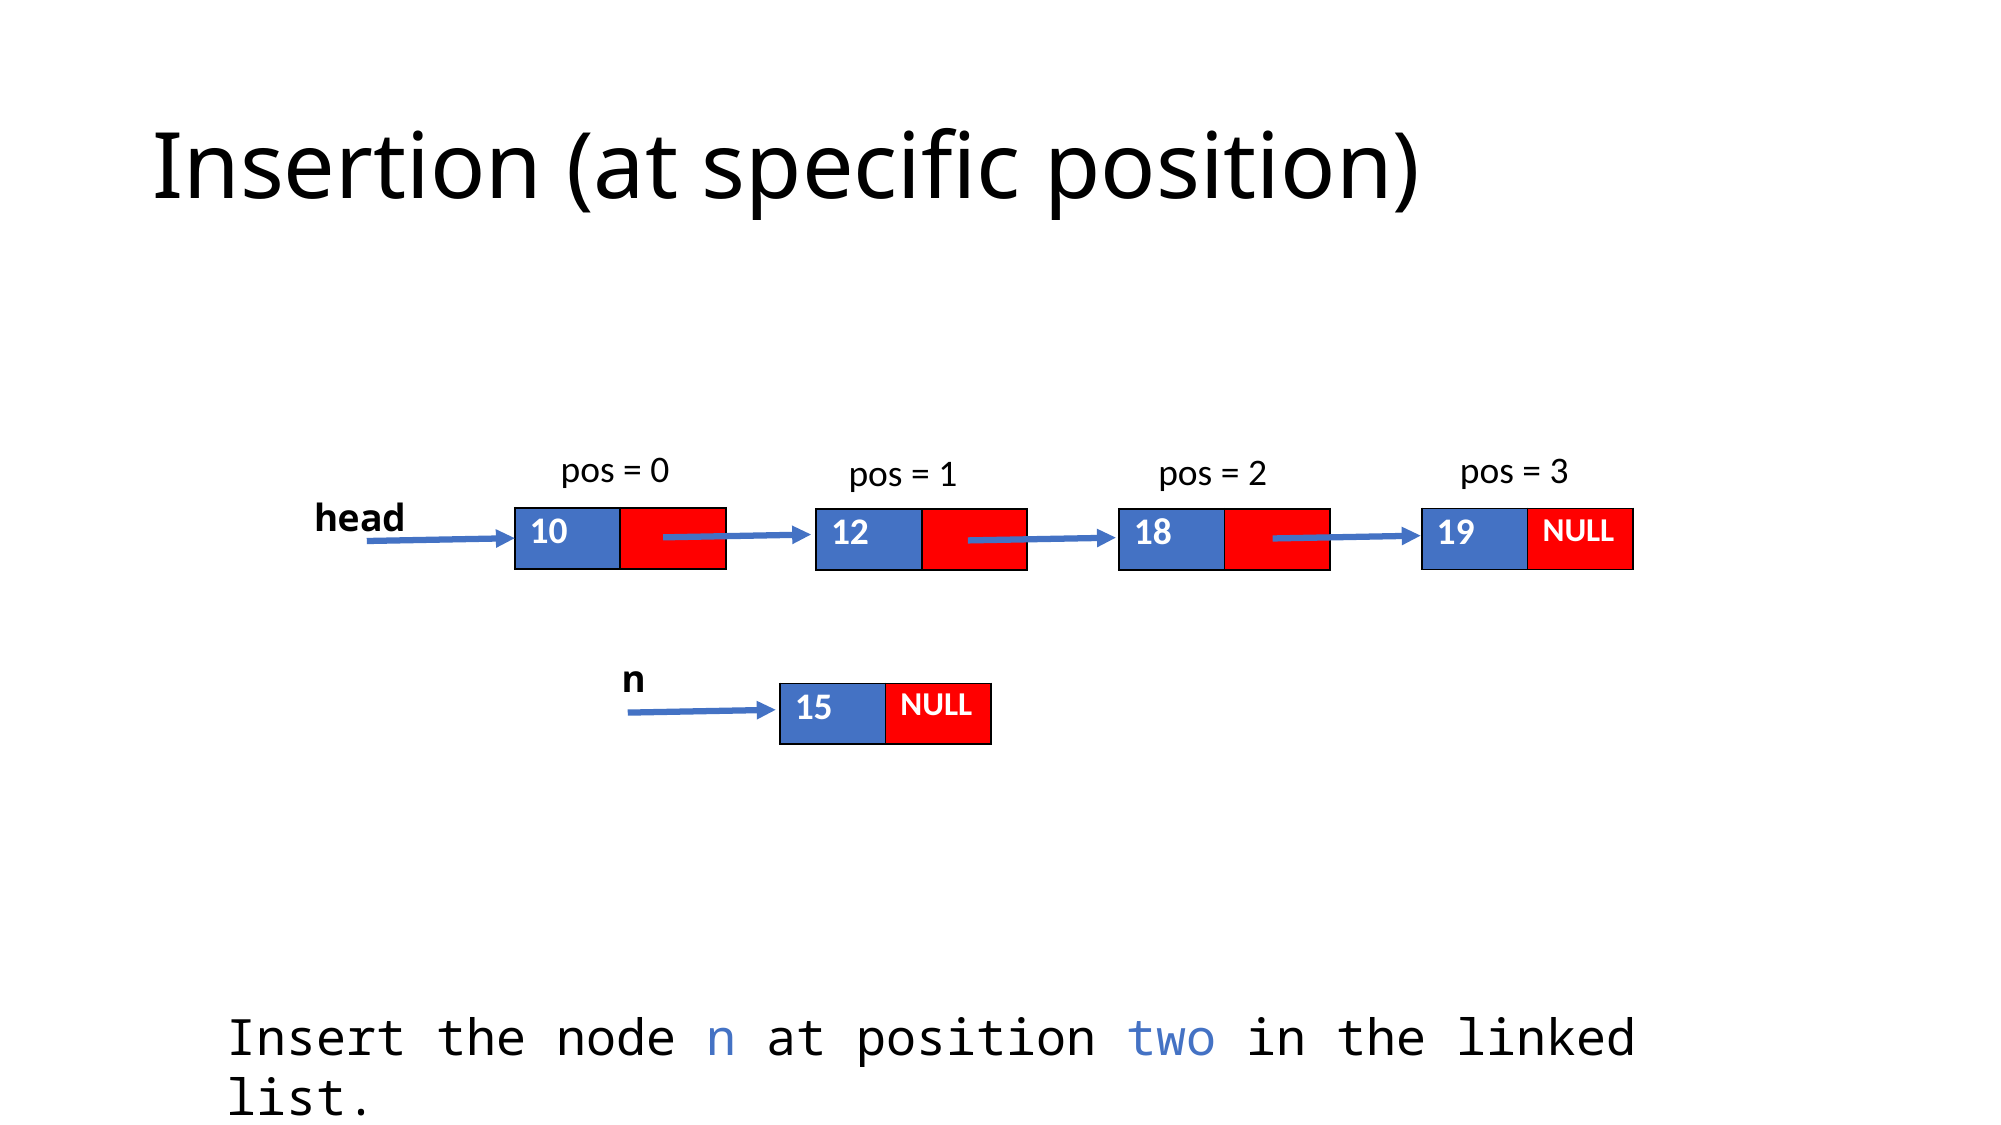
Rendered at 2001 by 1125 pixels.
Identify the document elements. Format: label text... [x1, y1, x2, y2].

table_header 15 [781, 684, 885, 743]
table_header NULL [1528, 509, 1632, 569]
title Insertion (at specific position) [137, 59, 1863, 278]
table_header 19 [1423, 509, 1527, 569]
table_header NULL [886, 684, 990, 743]
text_box pos = 0 [545, 438, 688, 498]
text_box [627, 709, 776, 713]
text_box head [300, 486, 521, 547]
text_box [1272, 535, 1421, 539]
text_box n [562, 647, 784, 708]
text_box Insert the node n at position two in the linked list. [211, 998, 1773, 1125]
table_header 10 [516, 509, 619, 568]
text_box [663, 534, 811, 538]
text_box pos = 1 [833, 441, 976, 501]
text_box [967, 537, 1116, 541]
table_header 12 [817, 510, 921, 569]
table_header [621, 509, 725, 568]
table_header 18 [1120, 510, 1224, 569]
text_box pos = 2 [1143, 440, 1286, 501]
table_header [1225, 510, 1329, 569]
text_box pos = 3 [1444, 439, 1587, 499]
table_header [923, 510, 1026, 569]
